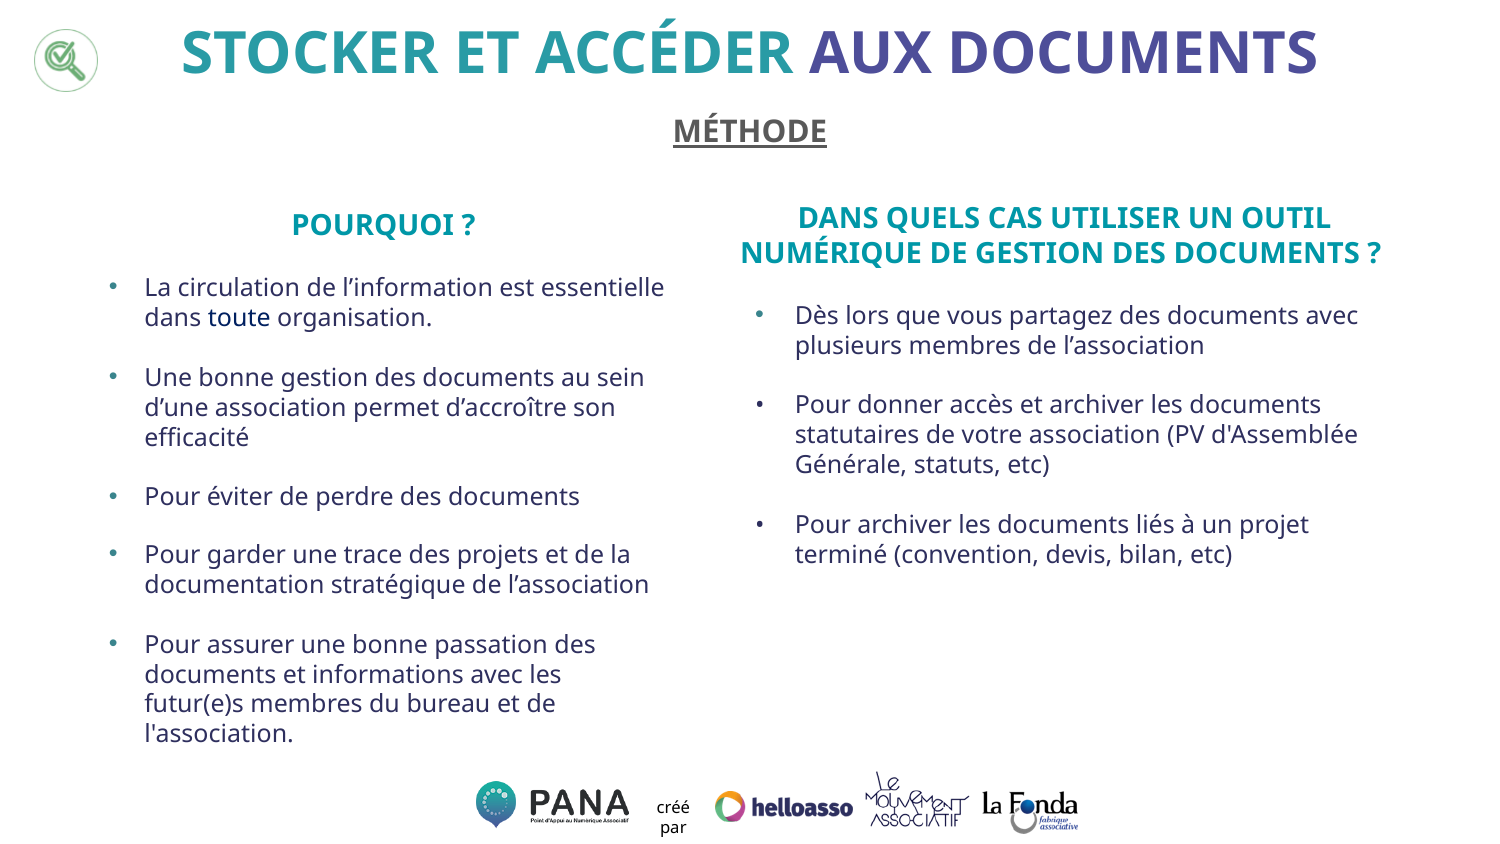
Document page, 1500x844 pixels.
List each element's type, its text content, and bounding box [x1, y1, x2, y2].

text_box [0, 760, 1499, 844]
text_box STOCKER ET ACCÉDER AUX DOCUMENTS [0, 0, 1500, 135]
text_box MÉTHODE [97, 103, 1403, 158]
text_box POURQUOI ? La circulation de l’information est essentielle dans toute organisation. Une bonne gestion des documents au sein d’une association permet d’accroître son efficacité Pour éviter de perdre des documents Pour garder une trace des projets et de la documentation stratégique de l’association Pour assurer une bonne passation des documents et informations avec les futur(e)s membres du bureau et de l'association. [97, 200, 677, 714]
picture [34, 28, 98, 93]
text_box DANS QUELS CAS UTILISER UN OUTIL NUMÉRIQUE DE GESTION DES DOCUMENTS ? Dès lors que vous partagez des documents avec plusieurs membres de l’association Pour donner accès et archiver les documents statutaires de votre association (PV d'Assemblée Générale, statuts, etc) Pour archiver les documents liés à un projet terminé (convention, devis, bilan, etc) [727, 193, 1403, 587]
